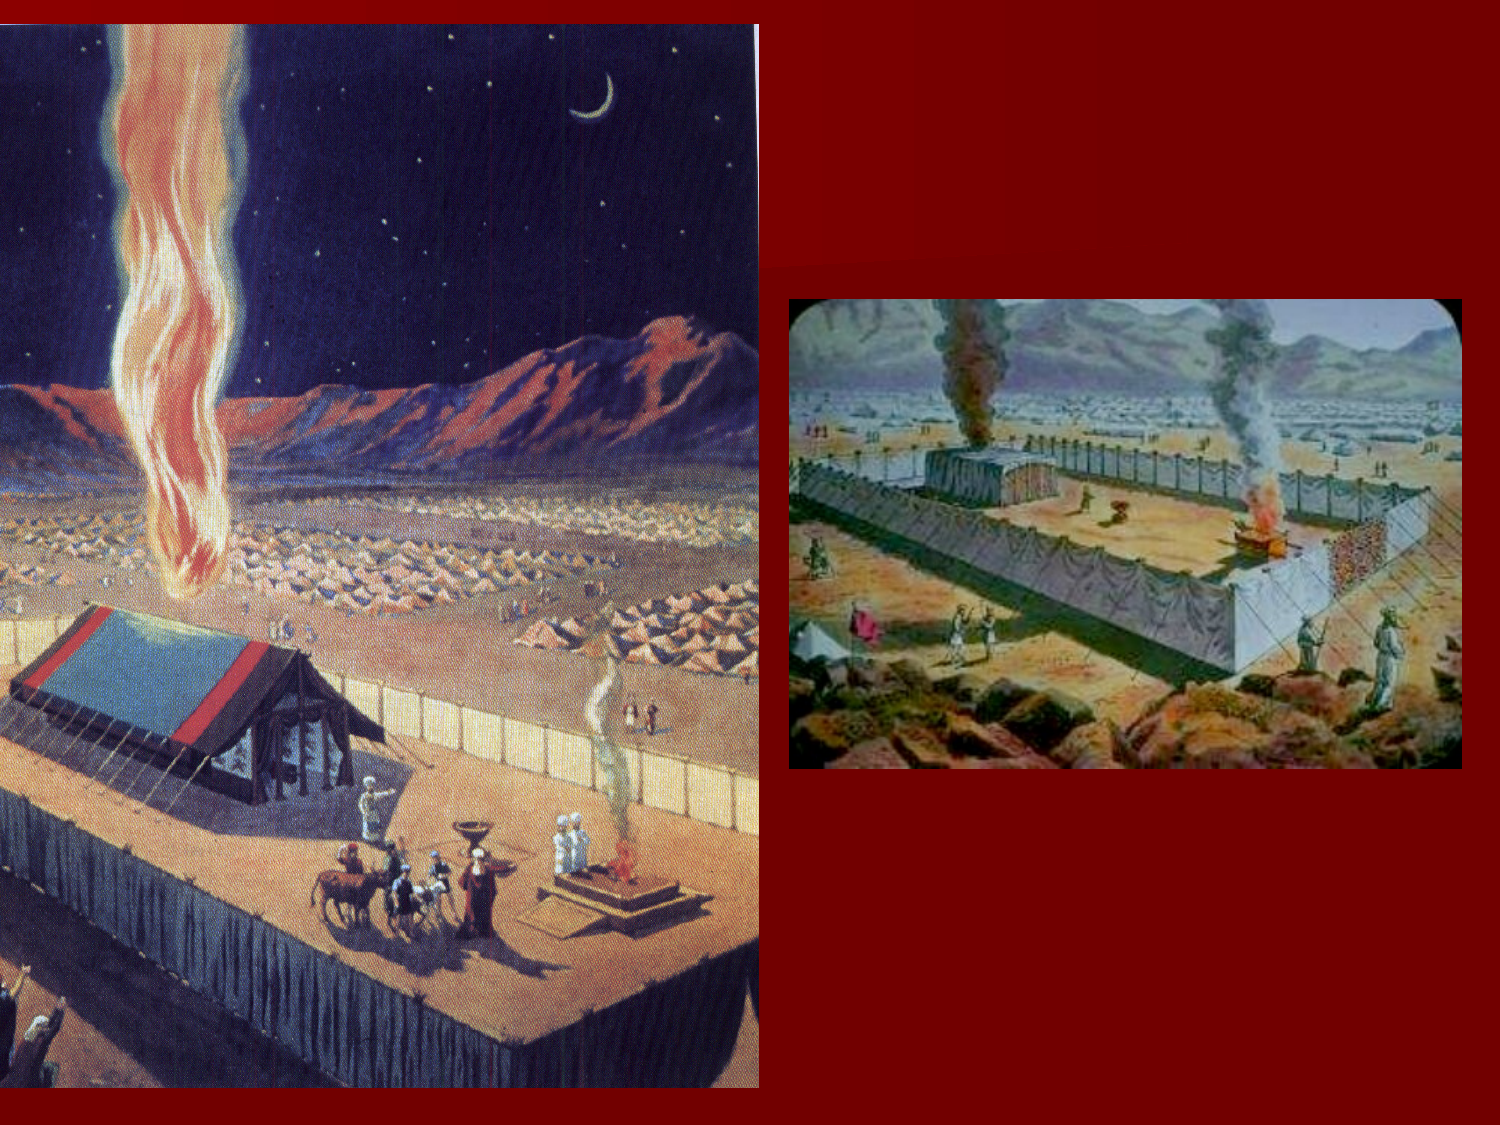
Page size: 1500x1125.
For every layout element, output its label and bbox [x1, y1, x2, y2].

picture [0, 24, 759, 1088]
picture [788, 299, 1462, 769]
